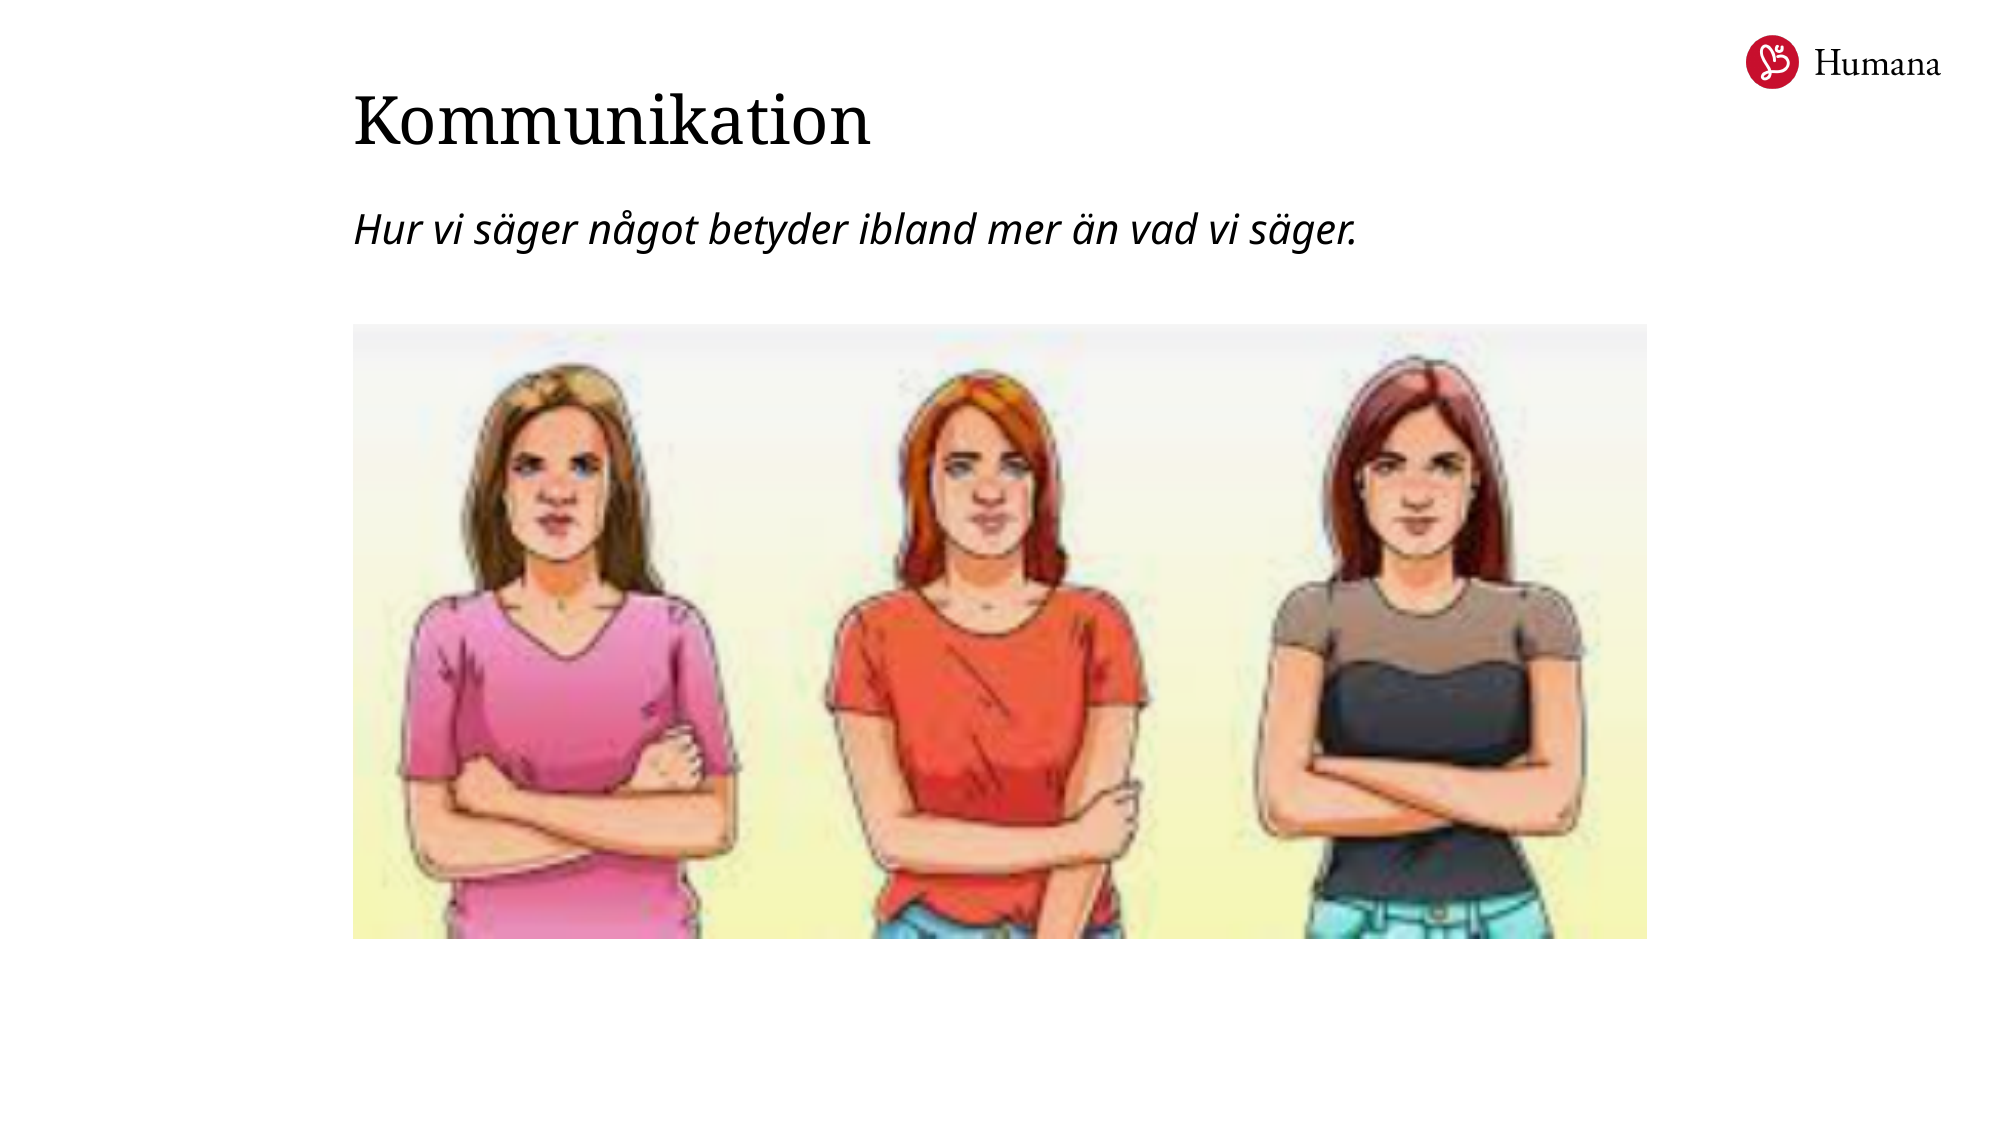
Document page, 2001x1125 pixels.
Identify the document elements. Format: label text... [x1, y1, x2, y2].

list Hur vi säger något betyder ibland mer än vad vi säger. [353, 208, 1647, 288]
picture [353, 324, 1647, 939]
picture [1746, 35, 1941, 89]
title Kommunikation [353, 59, 1647, 187]
